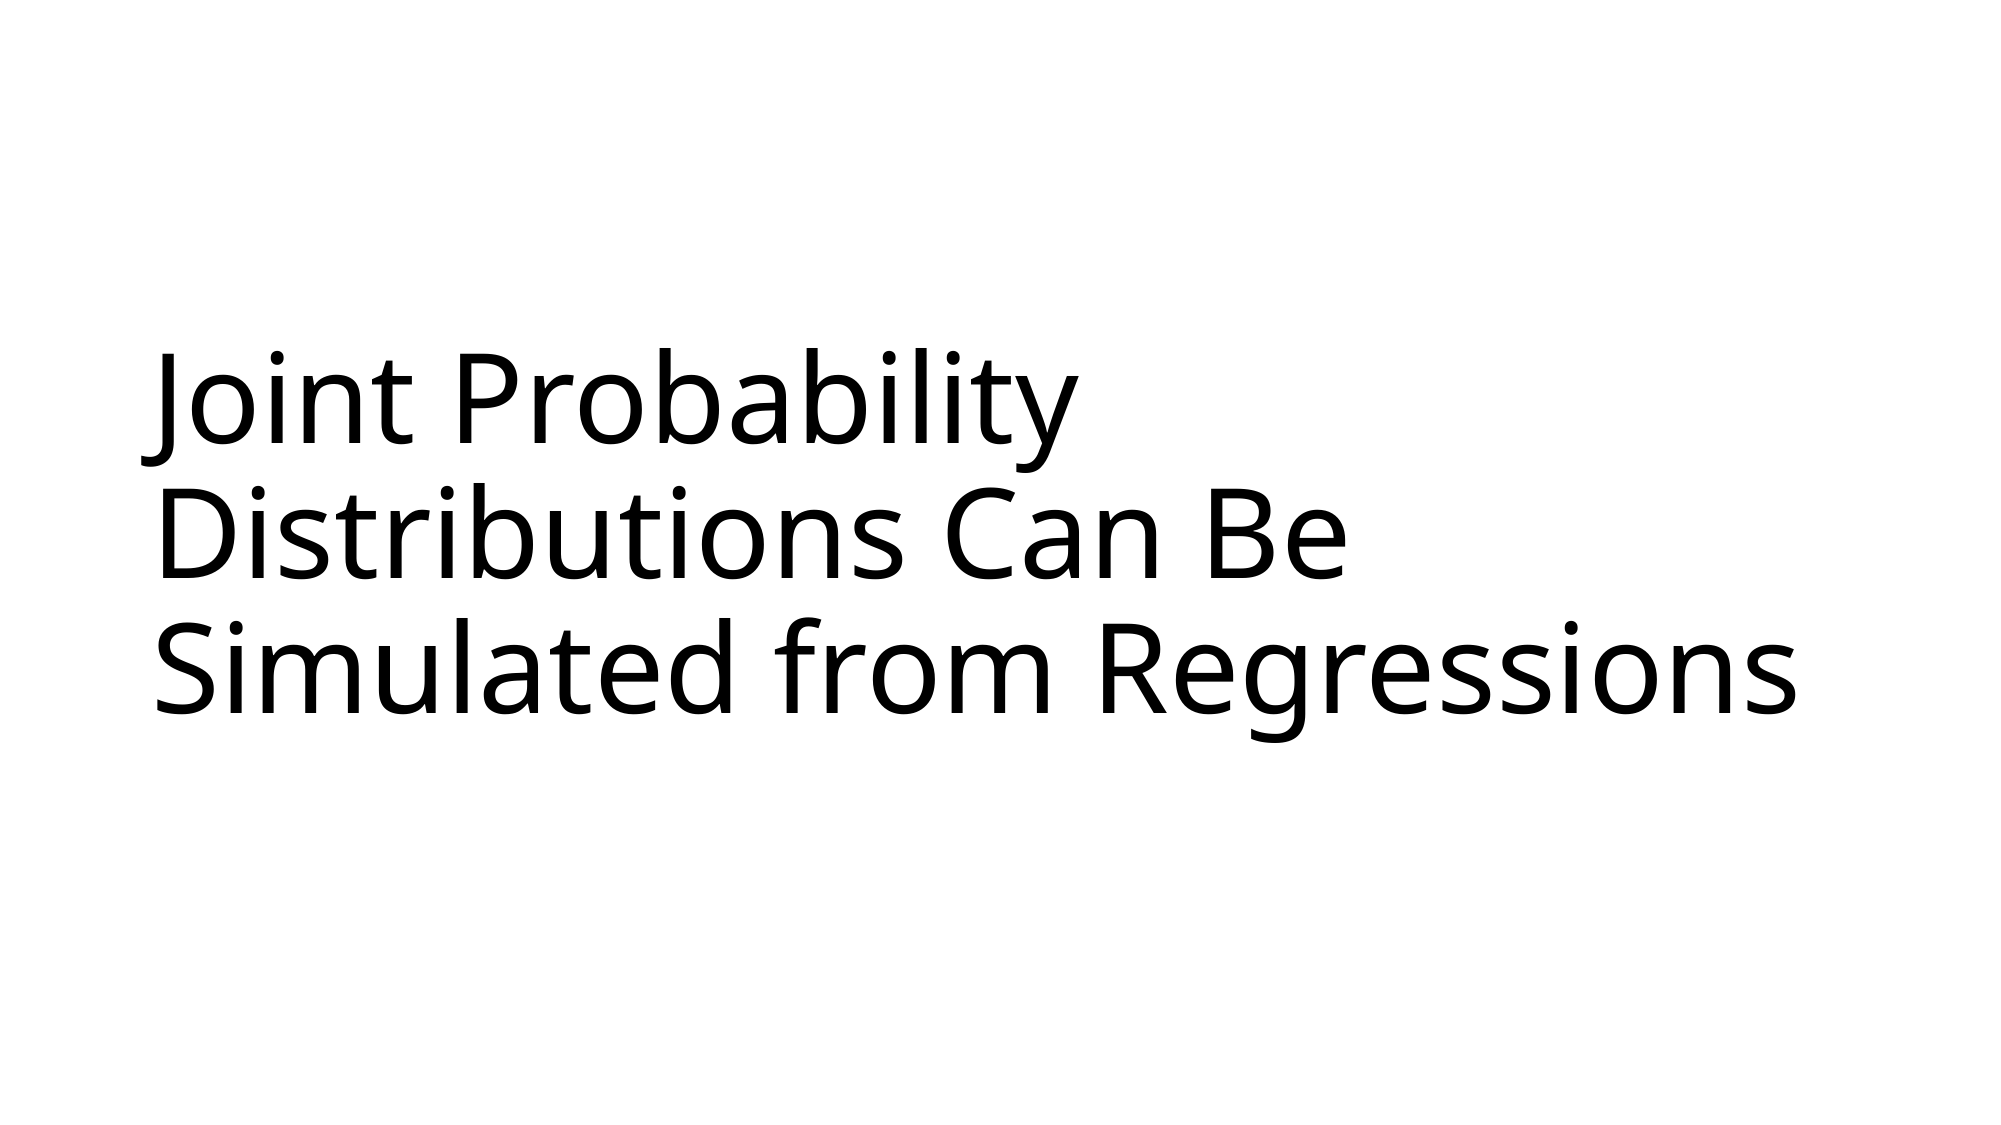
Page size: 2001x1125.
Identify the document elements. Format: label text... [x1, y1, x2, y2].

title Joint Probability Distributions Can Be Simulated from Regressions [136, 280, 1862, 749]
